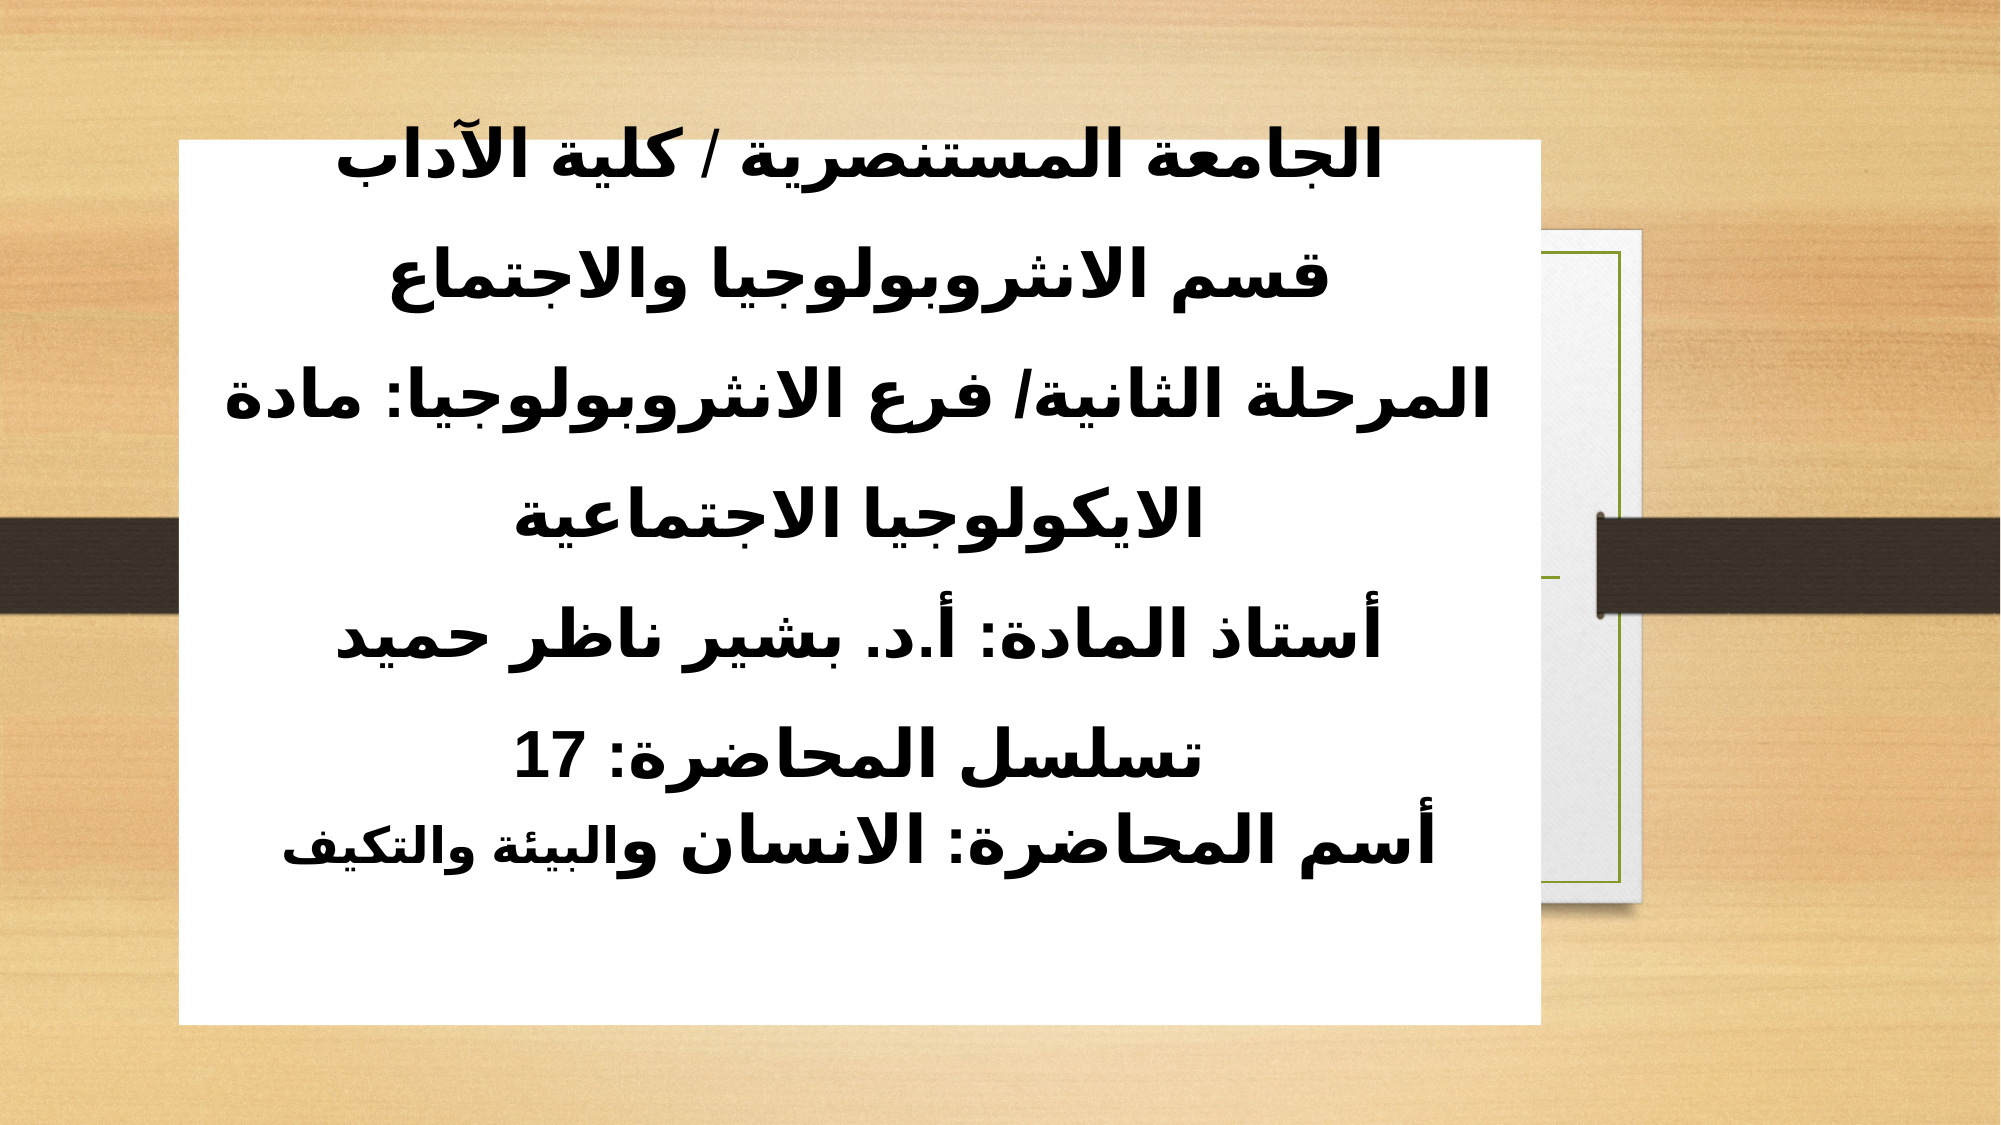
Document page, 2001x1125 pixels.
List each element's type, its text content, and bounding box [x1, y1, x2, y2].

text_box الجامعة المستنصرية / كلية الآداب قسم الانثروبولوجيا والاجتماع المرحلة الثانية/ فرع الانثروبولوجيا: مادة الايكولوجيا الاجتماعية أستاذ المادة: أ.د. بشير ناظر حميد تسلسل المحاضرة: 17 أسم المحاضرة: الانسان والبيئة والتكيف [177, 138, 1542, 1026]
picture [0, 0, 2001, 1125]
